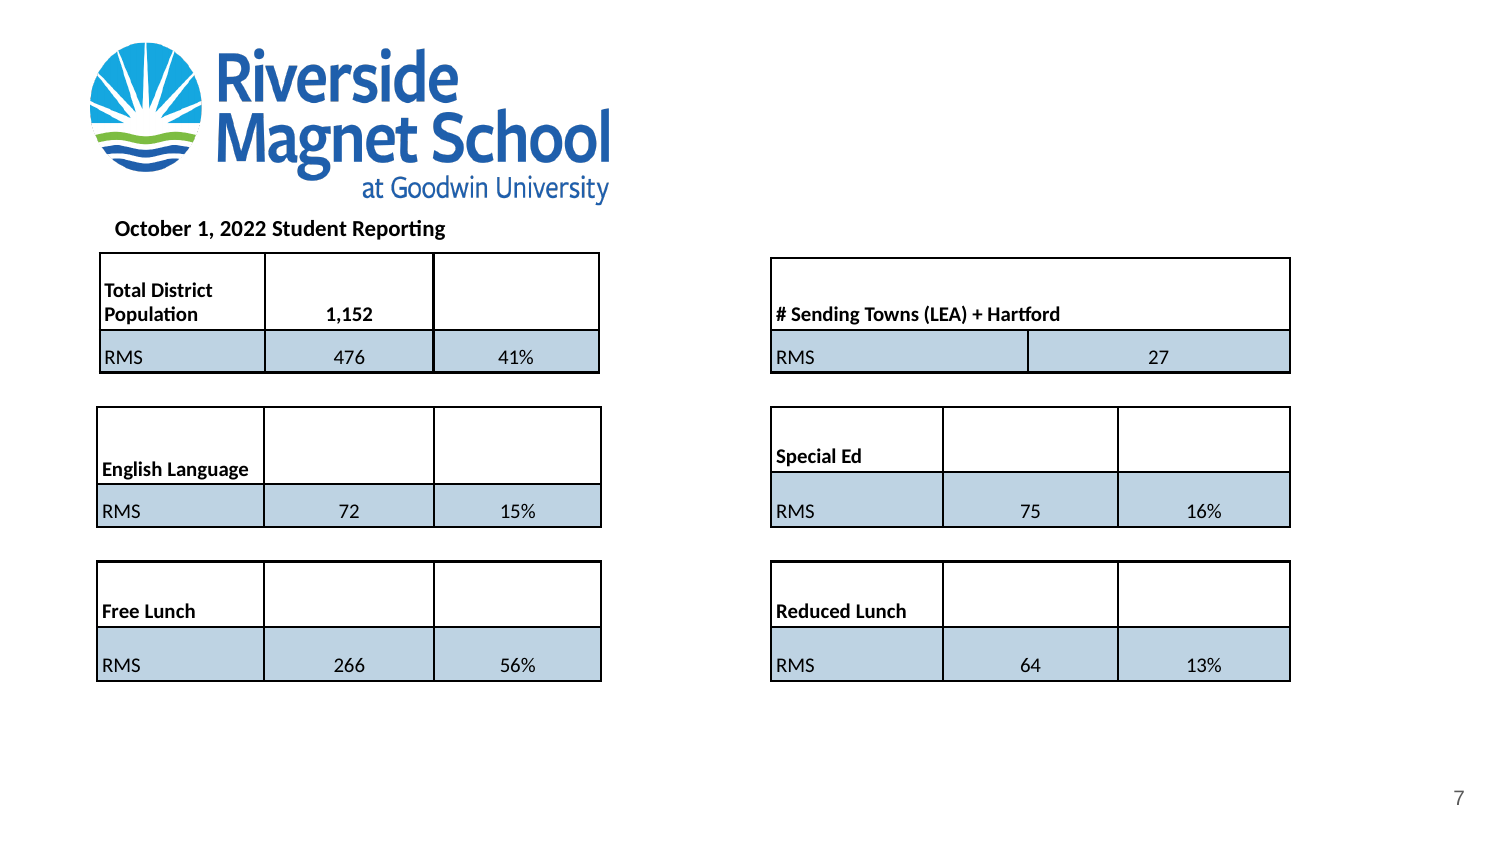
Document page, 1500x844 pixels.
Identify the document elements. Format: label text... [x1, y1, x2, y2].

table_cell RMS [772, 473, 942, 526]
table_header [944, 563, 1117, 626]
table_header [1119, 408, 1289, 471]
table_header [944, 408, 1117, 471]
table_header [265, 408, 433, 483]
table_cell 41% [435, 331, 598, 371]
table_header Reduced Lunch [772, 563, 942, 626]
table_cell 13% [1119, 628, 1289, 680]
table_cell RMS [98, 485, 263, 526]
picture [85, 38, 614, 210]
table_cell RMS [101, 331, 264, 371]
table_cell 266 [265, 628, 433, 680]
table_header English Language [98, 408, 263, 483]
table_header [435, 255, 598, 329]
table_header [1119, 563, 1289, 626]
table_cell RMS [772, 331, 1027, 371]
table_header # Sending Towns (LEA) + Hartford [772, 259, 1289, 329]
table_header 1,152 [266, 255, 432, 329]
table_cell 27 [1029, 331, 1289, 371]
table_header Total District Population [101, 255, 264, 329]
table_cell RMS [98, 628, 263, 680]
table_cell 15% [435, 485, 600, 526]
table_cell RMS [772, 628, 942, 680]
table_header [435, 408, 600, 483]
table_cell 476 [266, 331, 432, 371]
table_cell 72 [265, 485, 433, 526]
slide_number 7 [1389, 764, 1480, 830]
table_cell 64 [944, 628, 1117, 680]
table_header Special Ed [772, 408, 942, 471]
table_cell 16% [1119, 473, 1289, 526]
text_box October 1, 2022 Student Reporting [99, 199, 725, 255]
table_cell 56% [435, 628, 600, 680]
table_header [265, 563, 433, 626]
table_cell 75 [944, 473, 1117, 526]
table_header Free Lunch [98, 563, 263, 626]
table_header [435, 563, 600, 626]
